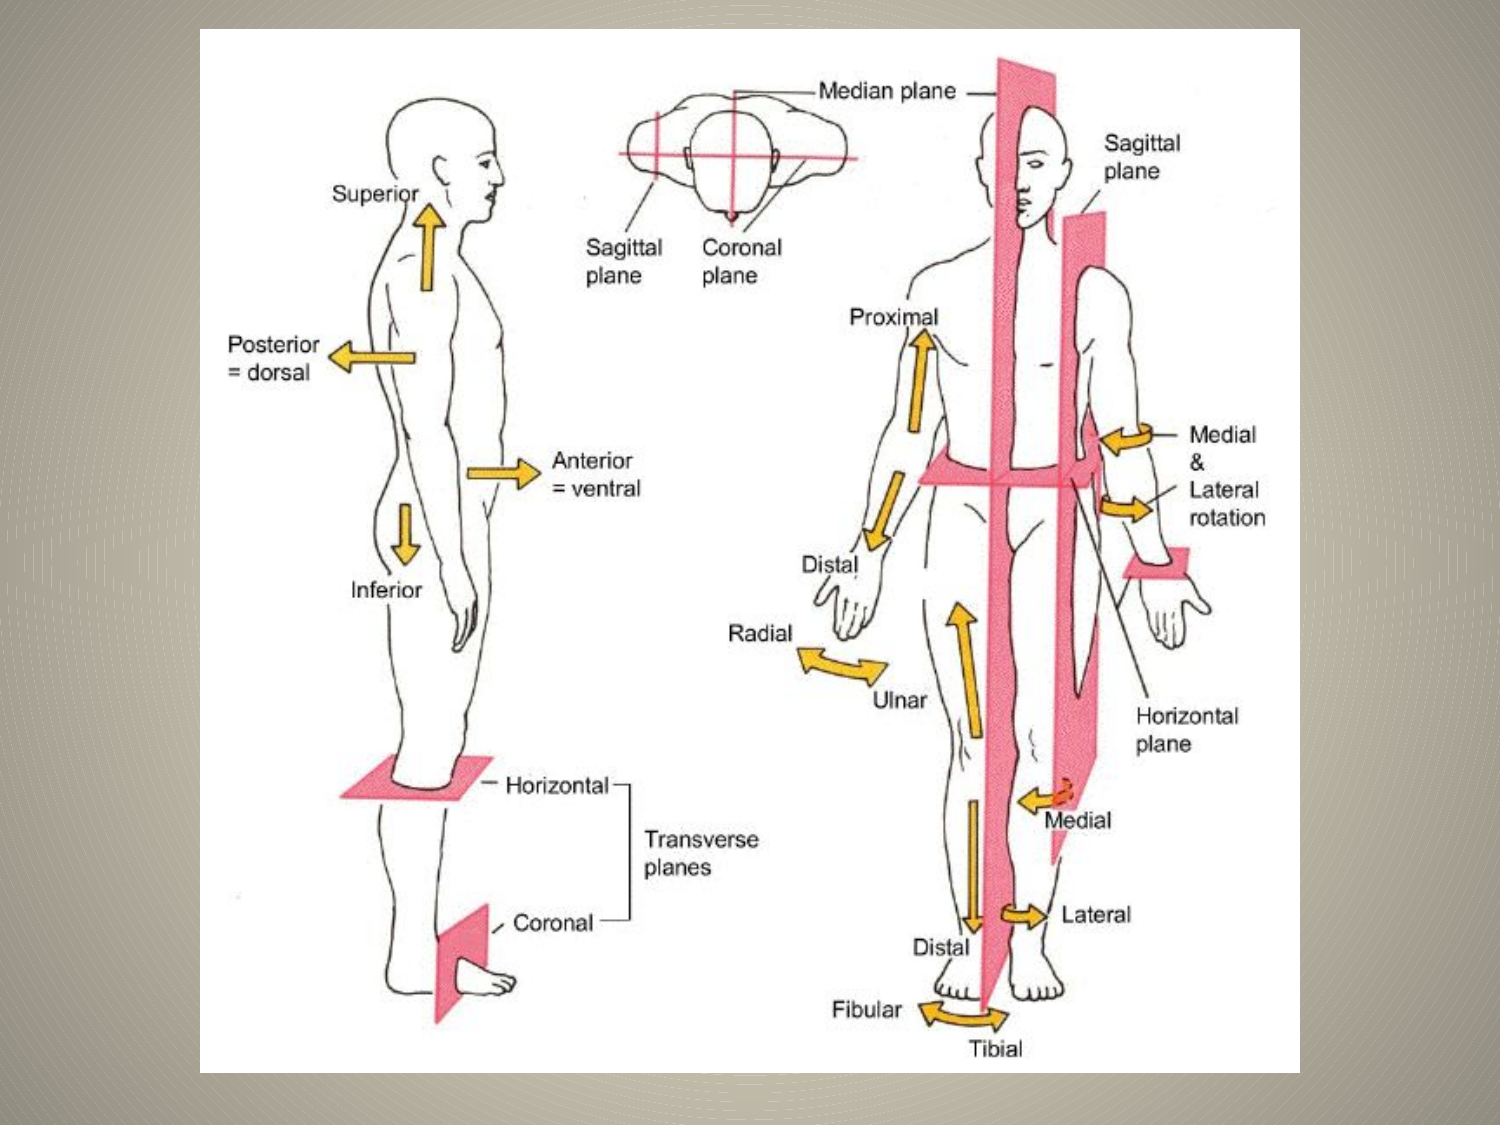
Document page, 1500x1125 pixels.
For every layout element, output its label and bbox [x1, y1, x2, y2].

picture [199, 29, 1301, 1073]
